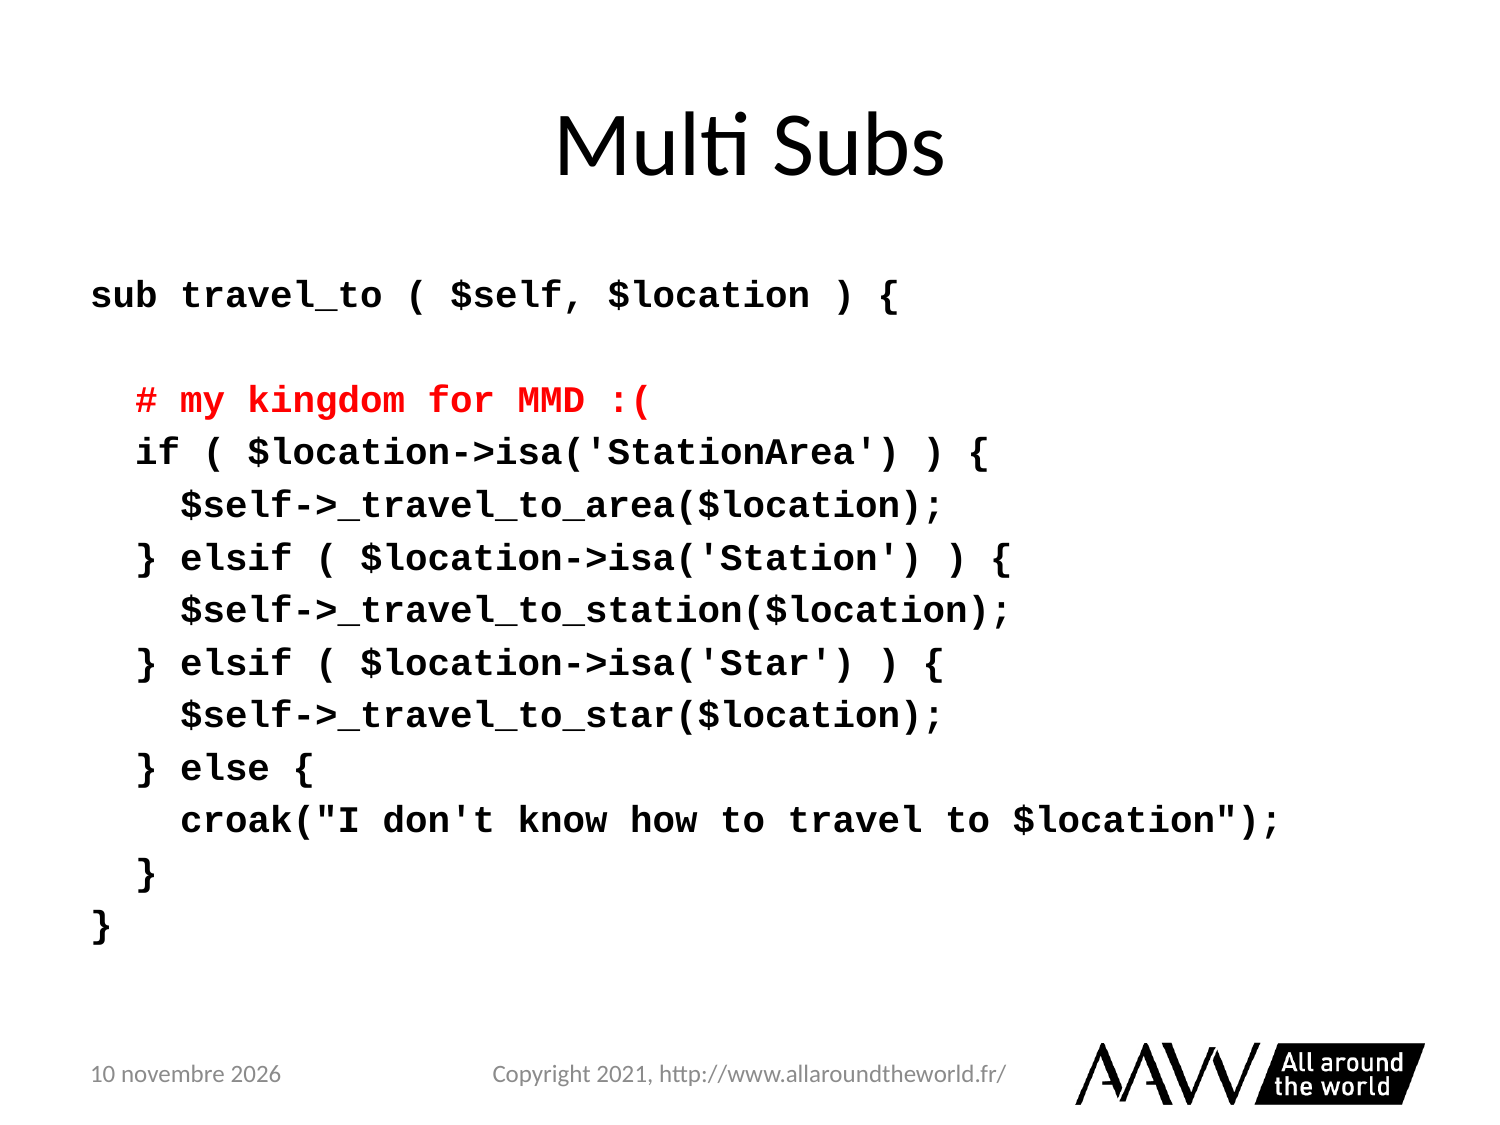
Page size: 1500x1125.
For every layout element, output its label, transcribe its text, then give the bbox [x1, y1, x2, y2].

slide_number 6 février 2021 [75, 1042, 425, 1103]
list sub travel_to ( $self, $location ) { # my kingdom for MMD :( if ( $location->isa('StationArea') ) { $self->_travel_to_area($location); } elsif ( $location->isa('Station') ) { $self->_travel_to_station($location); } elsif ( $location->isa('Star') ) { $self->_travel_to_star($location); } else { croak("I don't know how to travel to $location"); } } [75, 262, 1425, 1005]
title Multi Subs [75, 45, 1425, 233]
picture [1074, 1042, 1425, 1105]
footer Copyright 2021, http://www.allaroundtheworld.fr/ [425, 1042, 1075, 1103]
